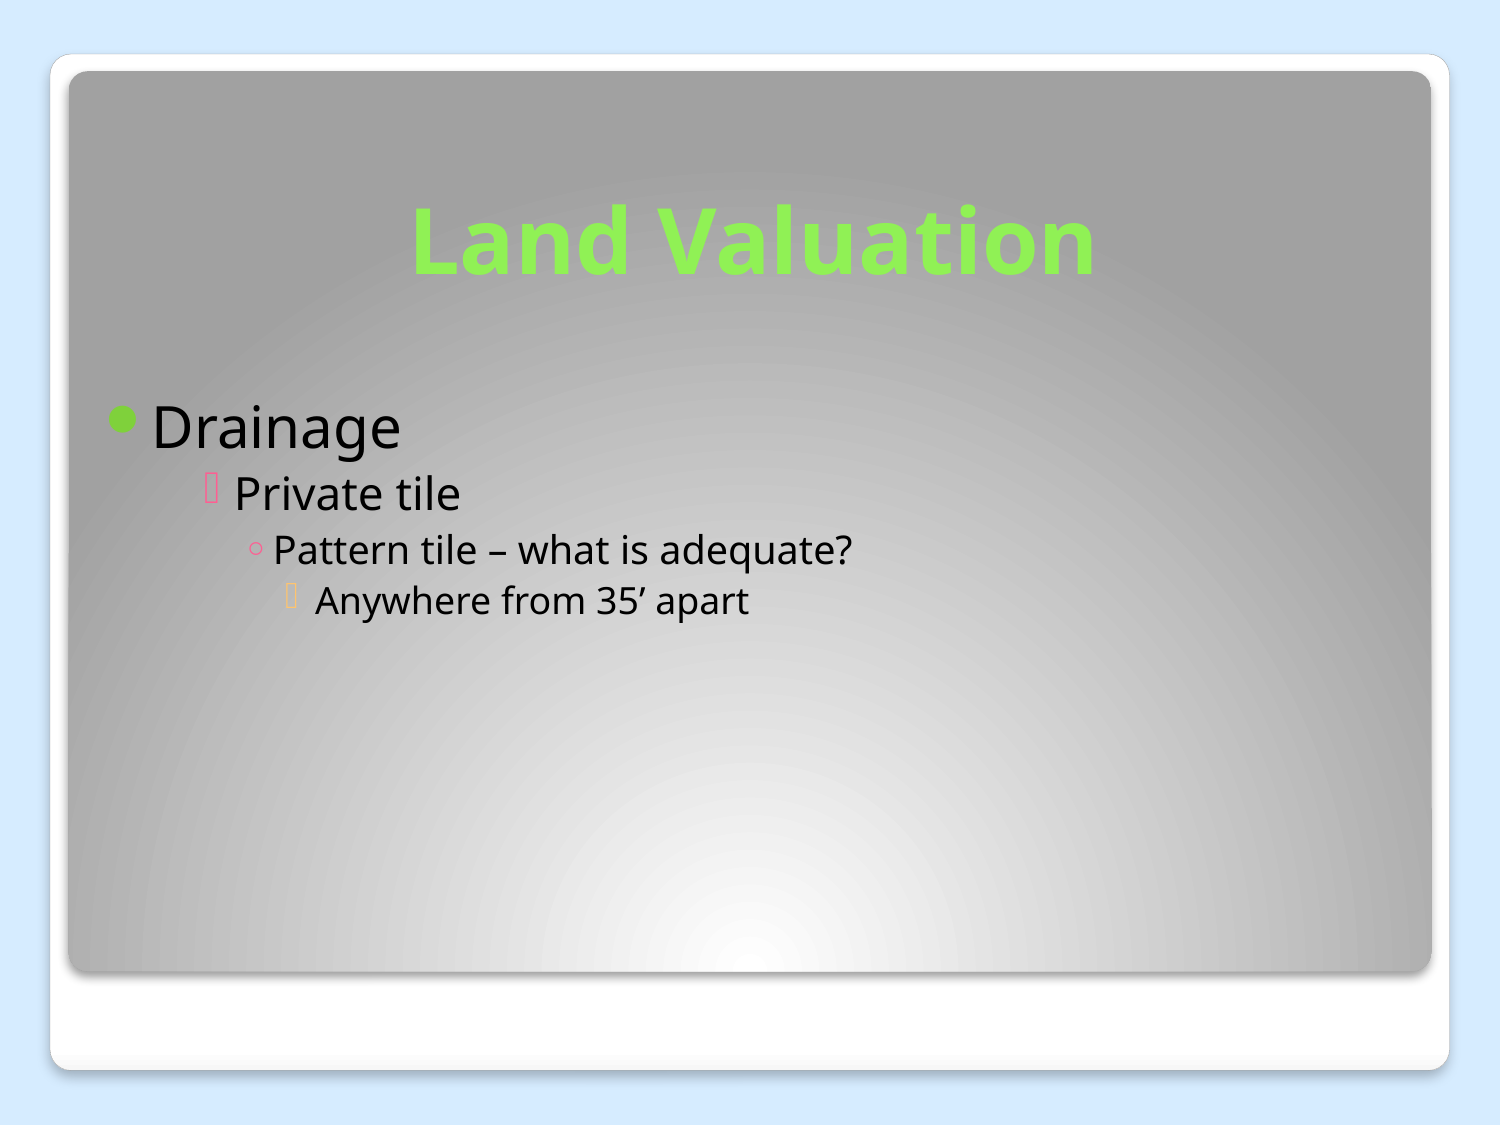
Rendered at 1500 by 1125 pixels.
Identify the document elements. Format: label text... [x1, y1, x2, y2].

list Drainage Private tile Pattern tile – what is adequate? Anywhere from 35’ apart [75, 375, 1425, 975]
title Land Valuation [82, 87, 1425, 300]
